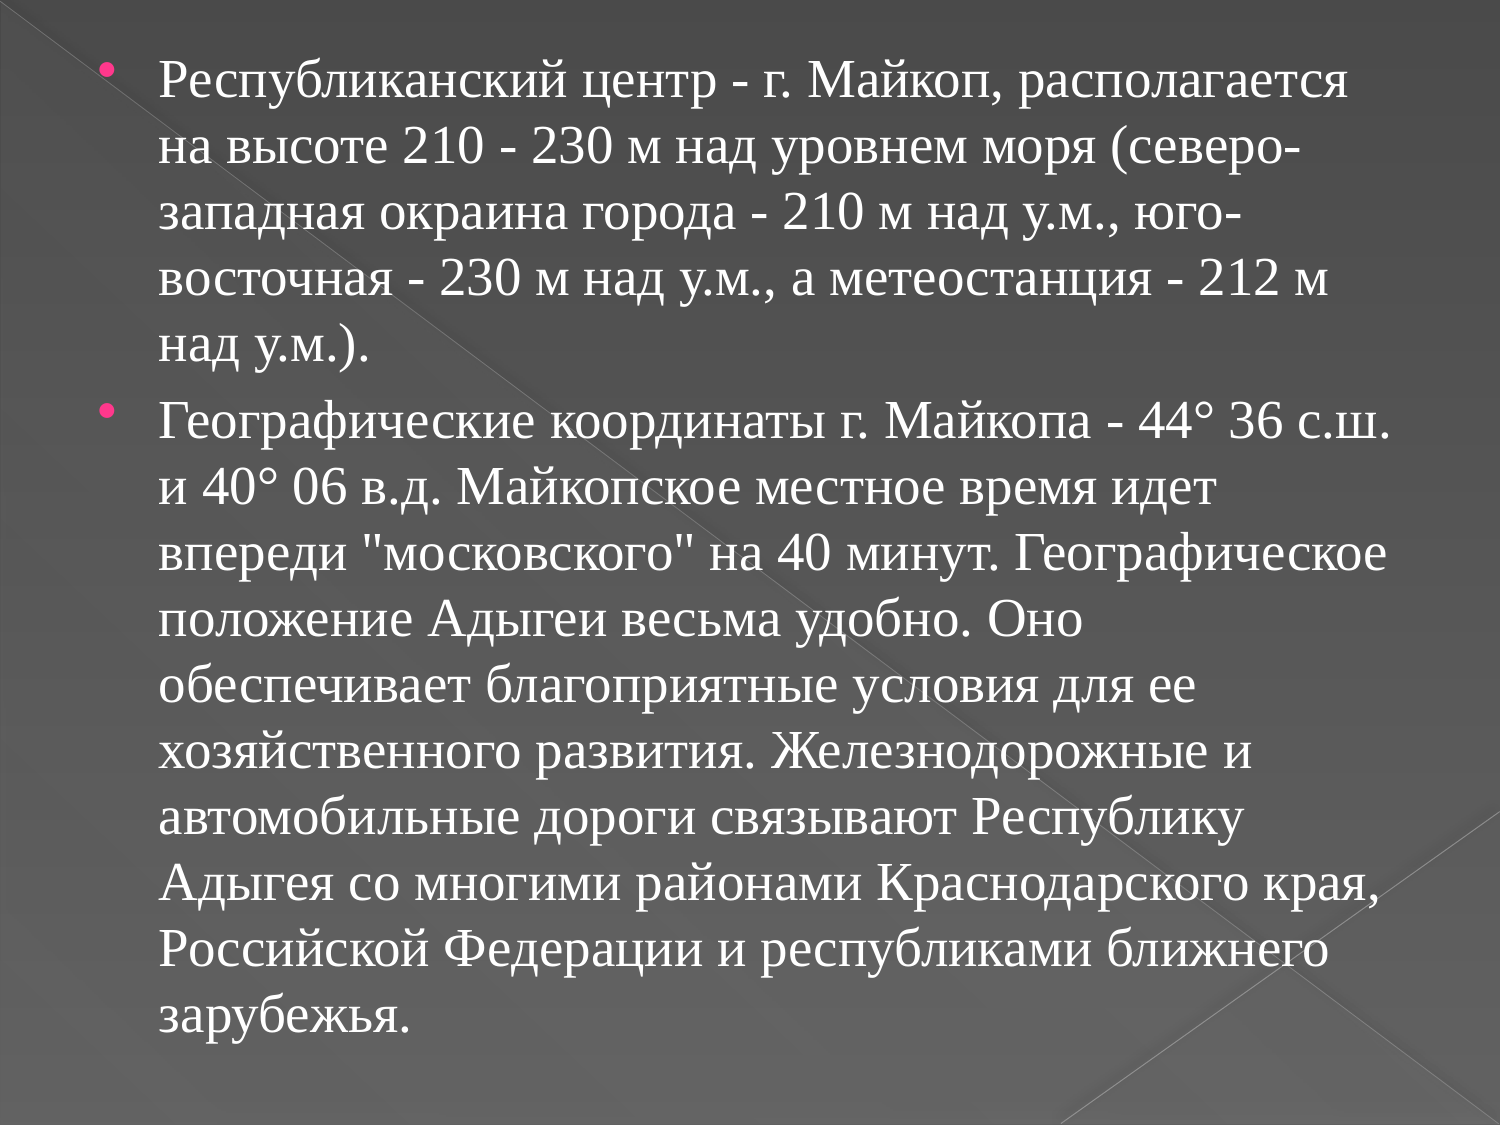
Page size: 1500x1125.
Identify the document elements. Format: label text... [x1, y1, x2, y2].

list Республиканский центр - г. Майкоп, располагается на высоте 210 - 230 м над уровнем моря (северо-западная окраина города - 210 м над у.м., юго-восточная - 230 м над у.м., а метеостанция - 212 м над у.м.). Географические координаты г. Майкопа - 44° 36 с.ш. и 40° 06 в.д. Майкопское местное время идет впереди "московского" на 40 минут. Географическое положение Адыгеи весьма удобно. Оно обеспечивает благоприятные условия для ее хозяйственного развития. Железнодорожные и автомобильные дороги связывают Республику Адыгея со многими районами Краснодарского края, Российской Федерации и республиками ближнего зарубежья. [75, 35, 1425, 1059]
